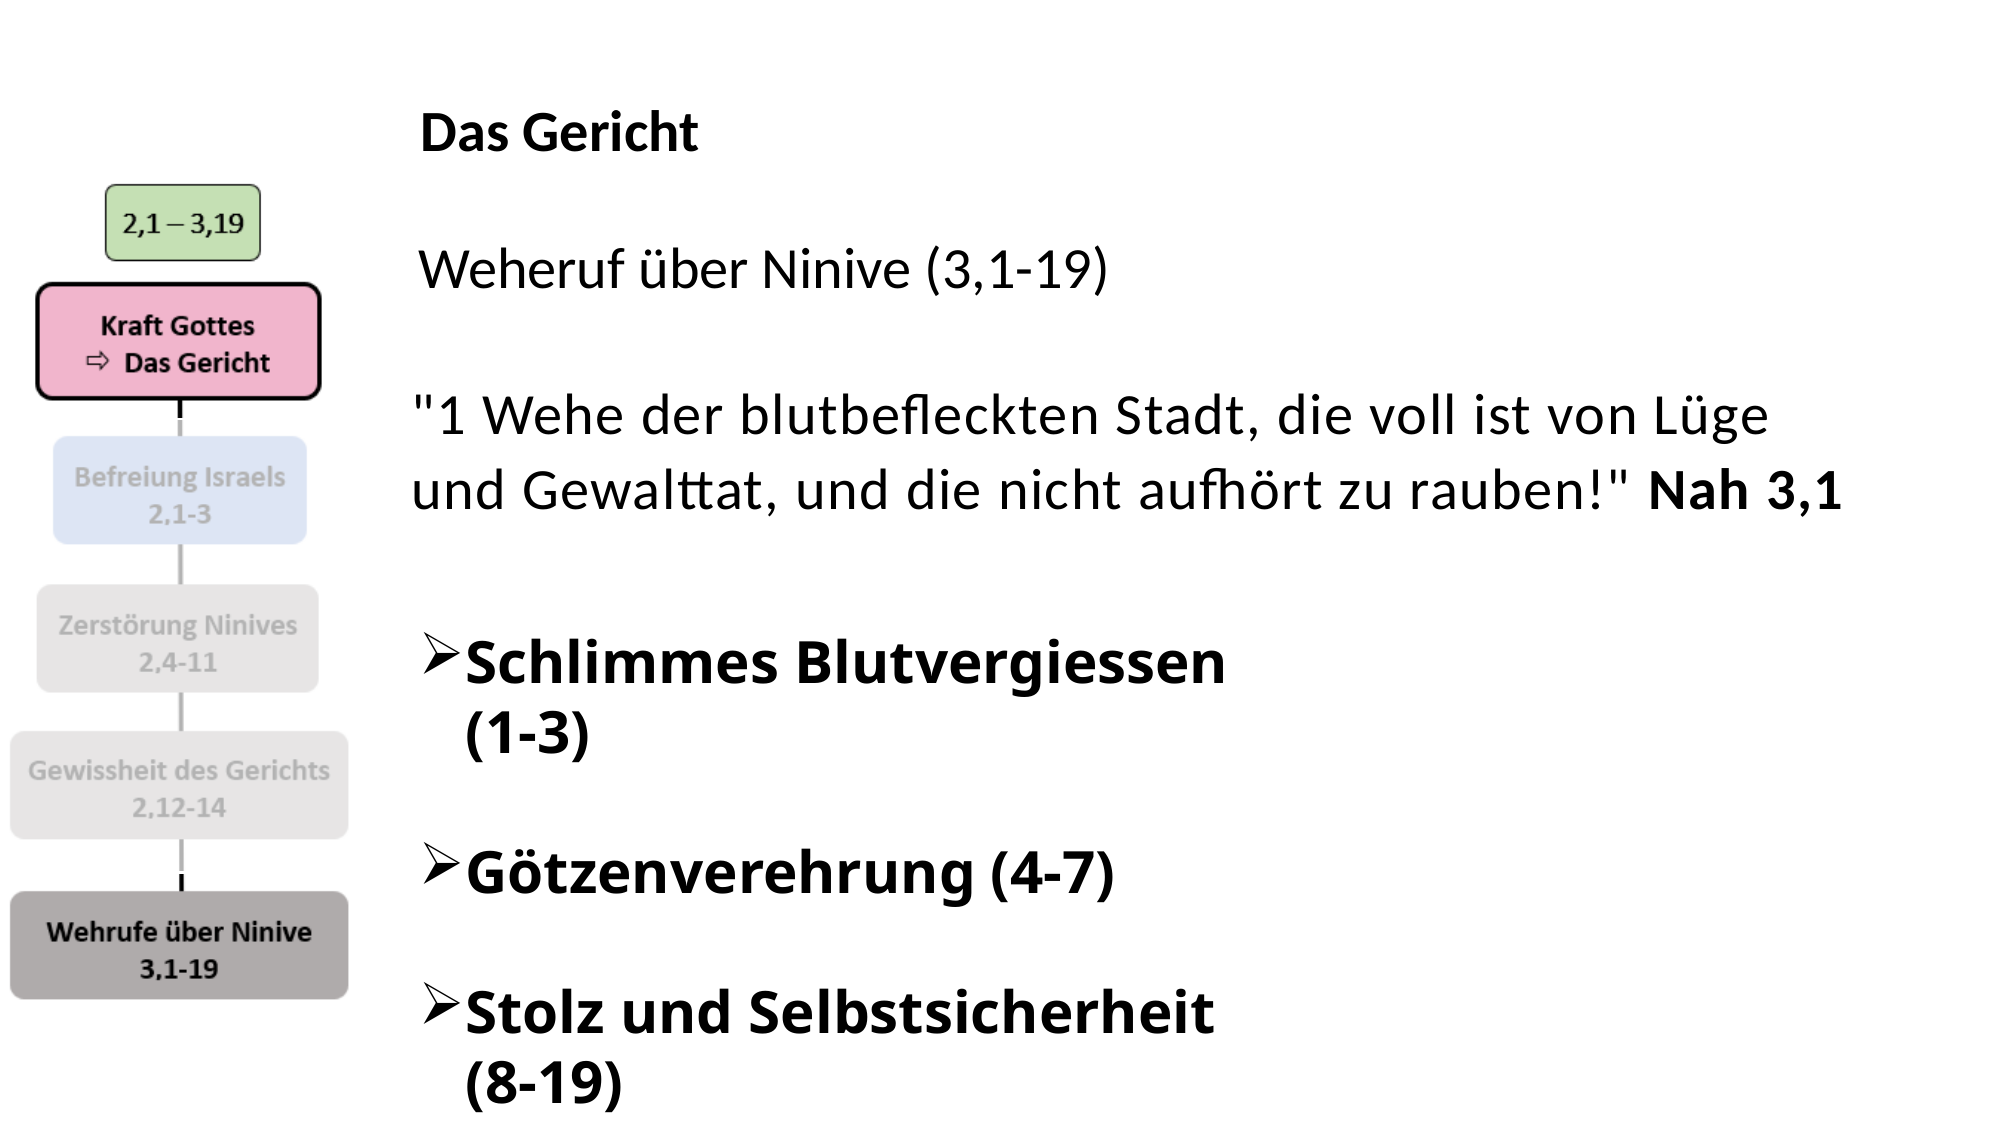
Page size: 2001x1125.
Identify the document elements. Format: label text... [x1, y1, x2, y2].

text_box Schlimmes Blutvergiessen (1-3) Götzenverehrung (4-7) Stolz und Selbstsicherheit (8-19) [403, 618, 1256, 1123]
text_box Das Gericht [406, 80, 715, 170]
text_box Weheruf über Ninive (3,1-19) [403, 222, 2000, 308]
picture [0, 171, 359, 1007]
text_box "1 Wehe der blutbefleckten Stadt, die voll ist von Lüge und Gewalttat, und die nicht aufhört zu rauben!" Nah 3,1 [359, 363, 1877, 529]
